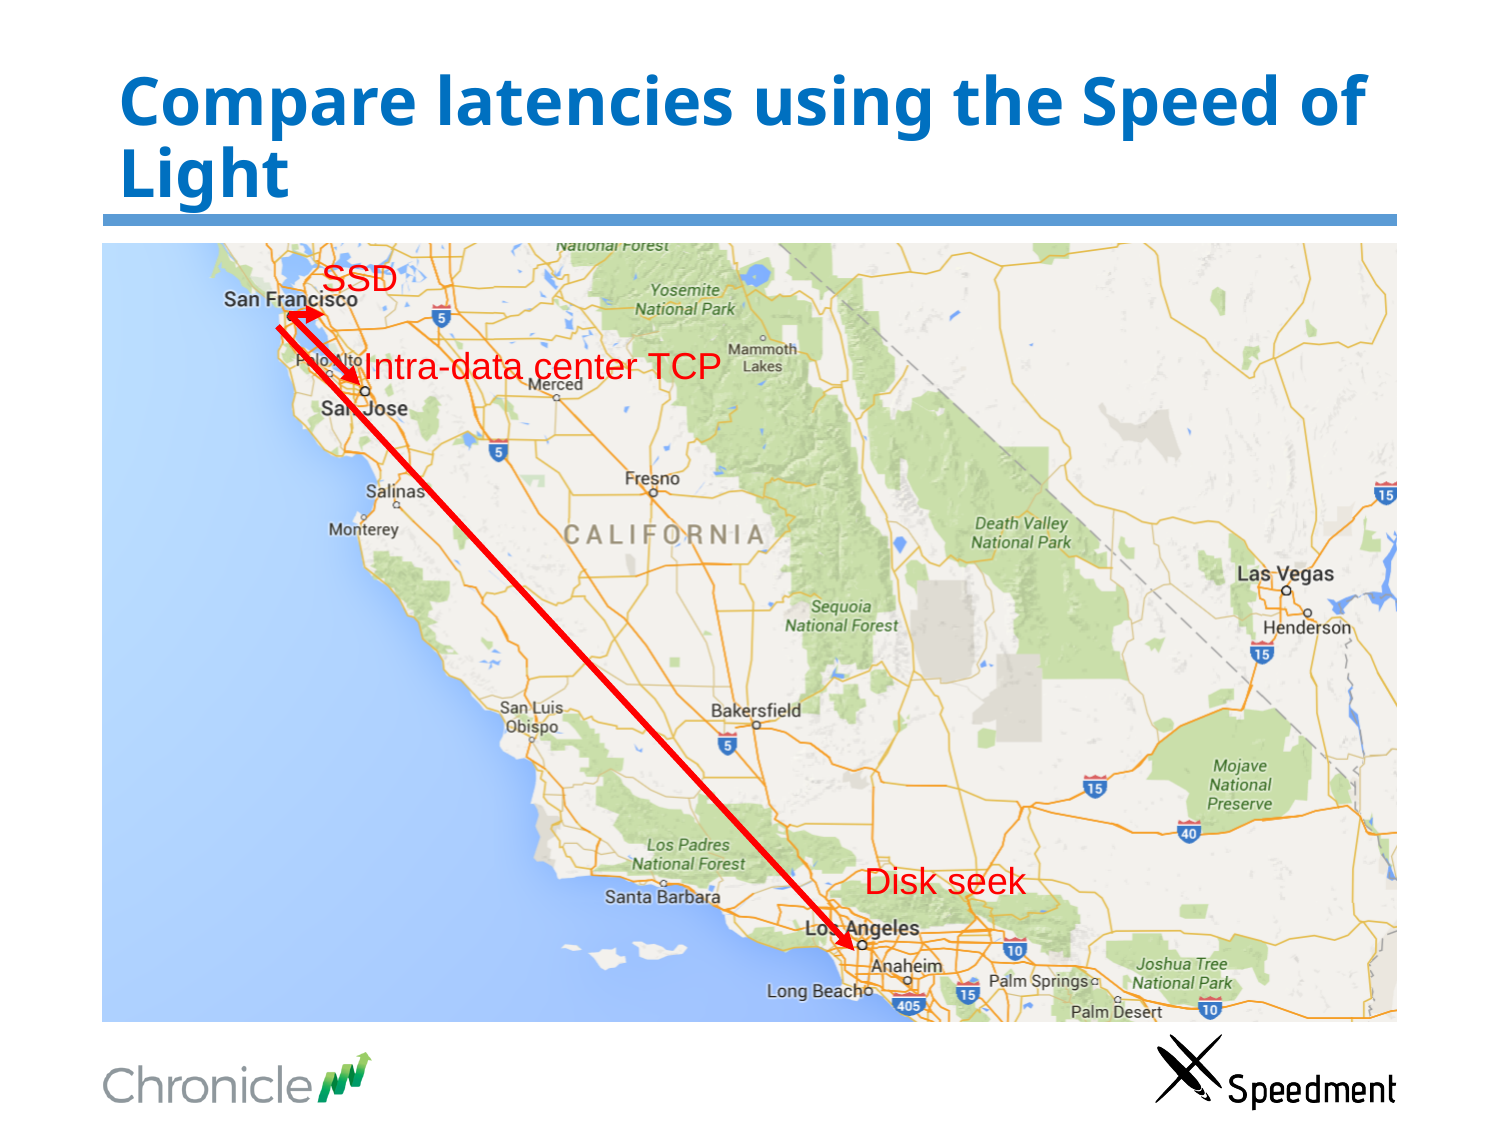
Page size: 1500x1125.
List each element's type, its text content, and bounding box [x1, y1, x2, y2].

picture [1155, 1034, 1397, 1111]
picture [102, 243, 1397, 1022]
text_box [277, 326, 1051, 951]
picture [103, 1052, 372, 1103]
title Compare latencies using the Speed of Light [103, 59, 1397, 220]
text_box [289, 246, 685, 315]
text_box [289, 314, 810, 395]
